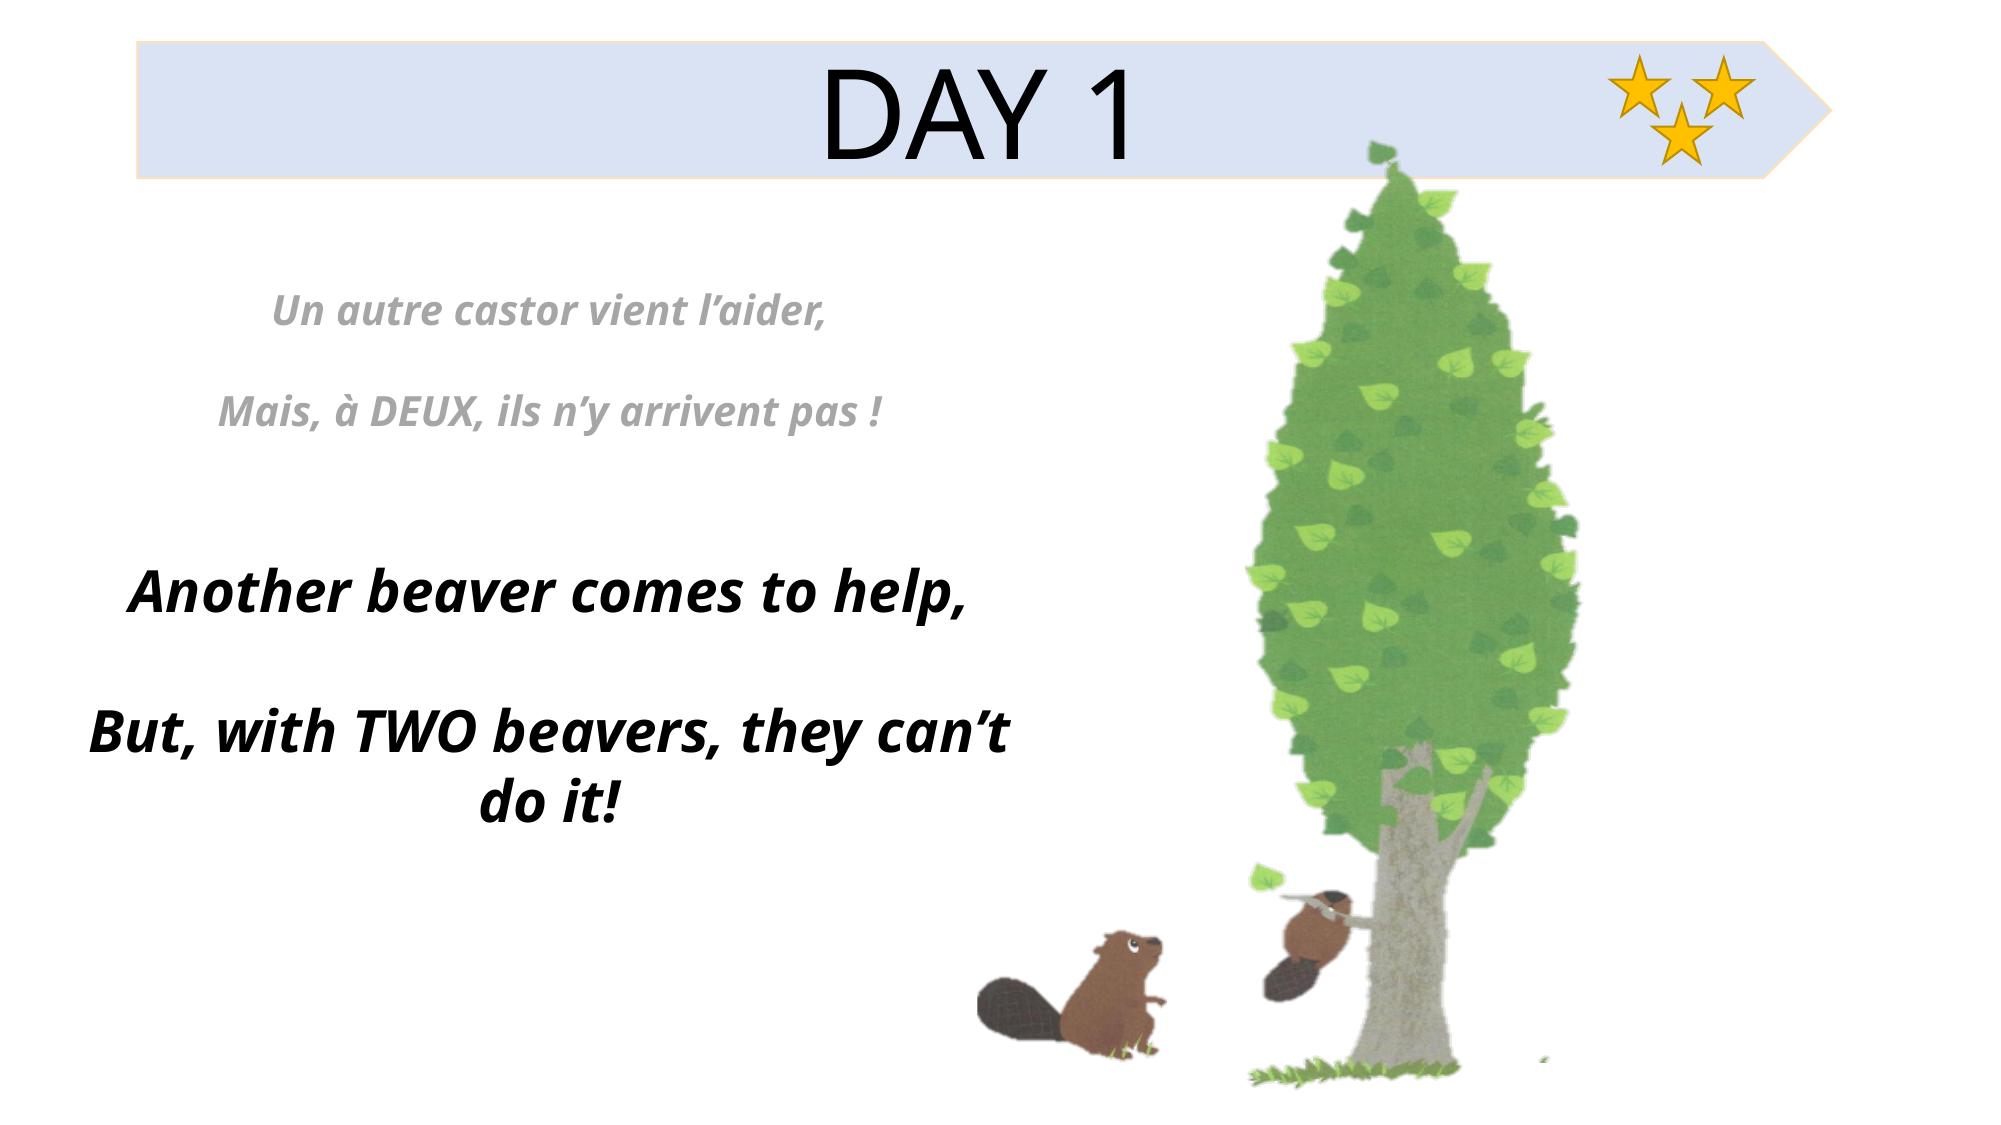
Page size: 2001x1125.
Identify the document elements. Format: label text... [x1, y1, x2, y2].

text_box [137, 26, 1832, 194]
picture [973, 903, 1178, 1067]
text_box Un autre castor vient l’aider, Mais, à DEUX, ils n’y arrivent pas ! Another beaver comes to help, But, with TWO beavers, they can’t do it! [68, 276, 1032, 842]
picture [1244, 117, 1596, 1125]
